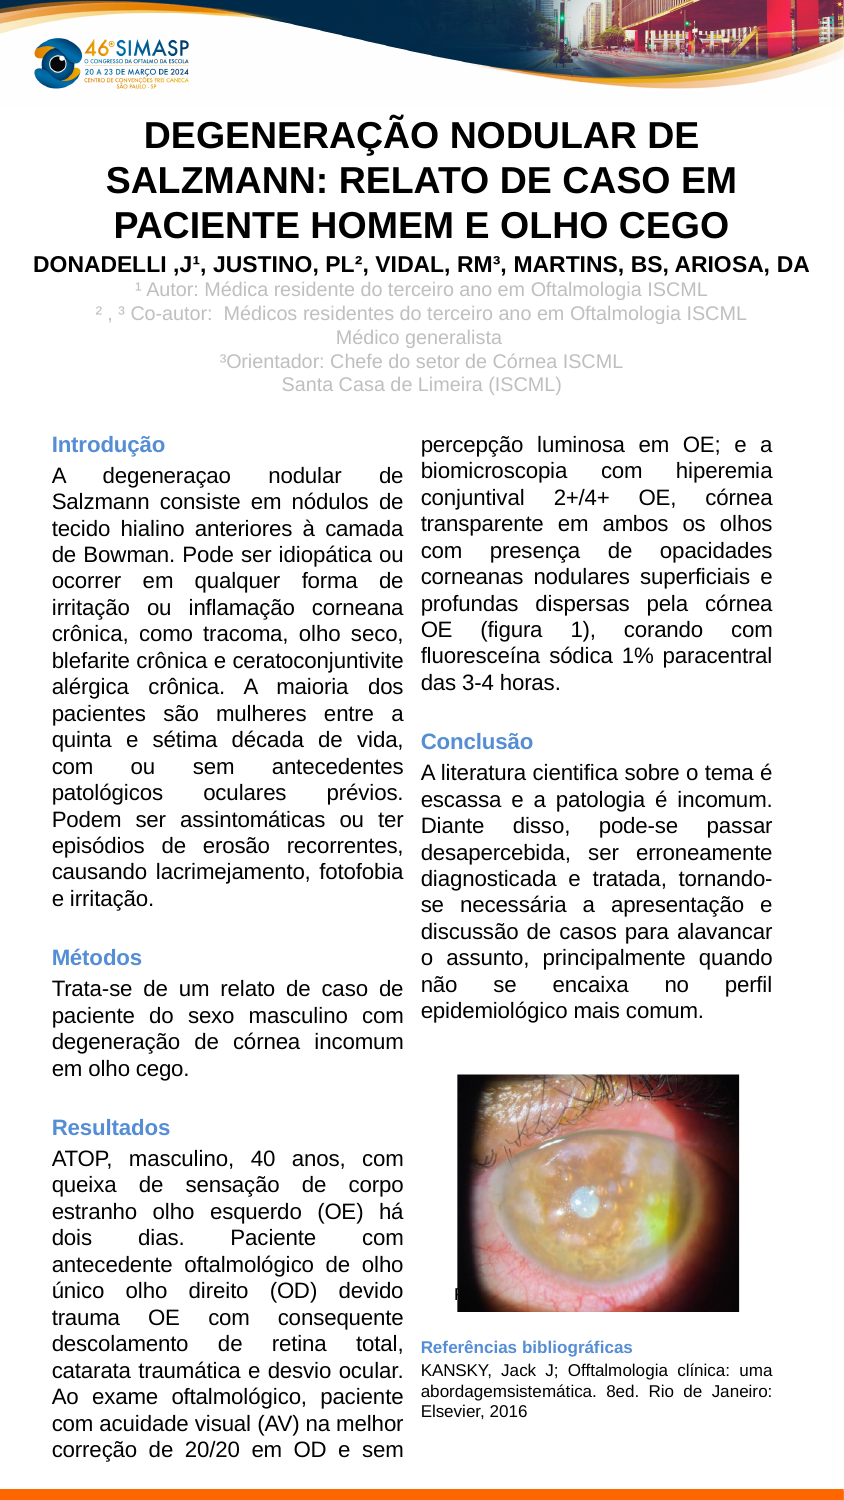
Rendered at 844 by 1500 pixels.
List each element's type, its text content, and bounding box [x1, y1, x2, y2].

text_box [0, 1489, 844, 1500]
picture [457, 1073, 740, 1313]
text_box DEGENERAÇÃO NODULAR DE SALZMANN: RELATO DE CASO EM PACIENTE HOMEM E OLHO CEGO [20, 118, 824, 257]
text_box Introdução A degeneraçao nodular de Salzmann consiste em nódulos de tecido hialino anteriores à camada de Bowman. Pode ser idiopática ou ocorrer em qualquer forma de irritação ou inflamação corneana crônica, como tracoma, olho seco, blefarite crônica e ceratoconjuntivite alérgica crônica. A maioria dos pacientes são mulheres entre a quinta e sétima década de vida, com ou sem antecedentes patológicos oculares prévios. Podem ser assintomáticas ou ter episódios de erosão recorrentes, causando lacrimejamento, fotofobia e irritação. Métodos Trata-se de um relato de caso de paciente do sexo masculino com degeneração de córnea incomum em olho cego. Resultados ATOP, masculino, 40 anos, com queixa de sensação de corpo estranho olho esquerdo (OE) há dois dias. Paciente com antecedente oftalmológico de olho único olho direito (OD) devido trauma OE com consequente descolamento de retina total, catarata traumática e desvio ocular. Ao exame oftalmológico, paciente com acuidade visual (AV) na melhor correção de 20/20 em OD e sem percepção luminosa em OE; e a biomicroscopia com hiperemia conjuntival 2+/4+ OE, córnea transparente em ambos os olhos com presença de opacidades corneanas nodulares superficiais e profundas dispersas pela córnea OE (figura 1), corando com fluoresceína sódica 1% paracentral das 3-4 horas. Conclusão A literatura cientifica sobre o tema é escassa e a patologia é incomum. Diante disso, pode-se passar desapercebida, ser erroneamente diagnosticada e tratada, tornando-se necessária a apresentação e discussão de casos para alavancar o assunto, principalmente quando não se encaixa no perfil epidemiológico mais comum. Figura 1 Referências bibliográficas KANSKY, Jack J; Offtalmologia clínica: uma abordagemsistemática. 8ed. Rio de Janeiro: Elsevier, 2016 [20, 422, 789, 1474]
picture [0, 0, 844, 109]
